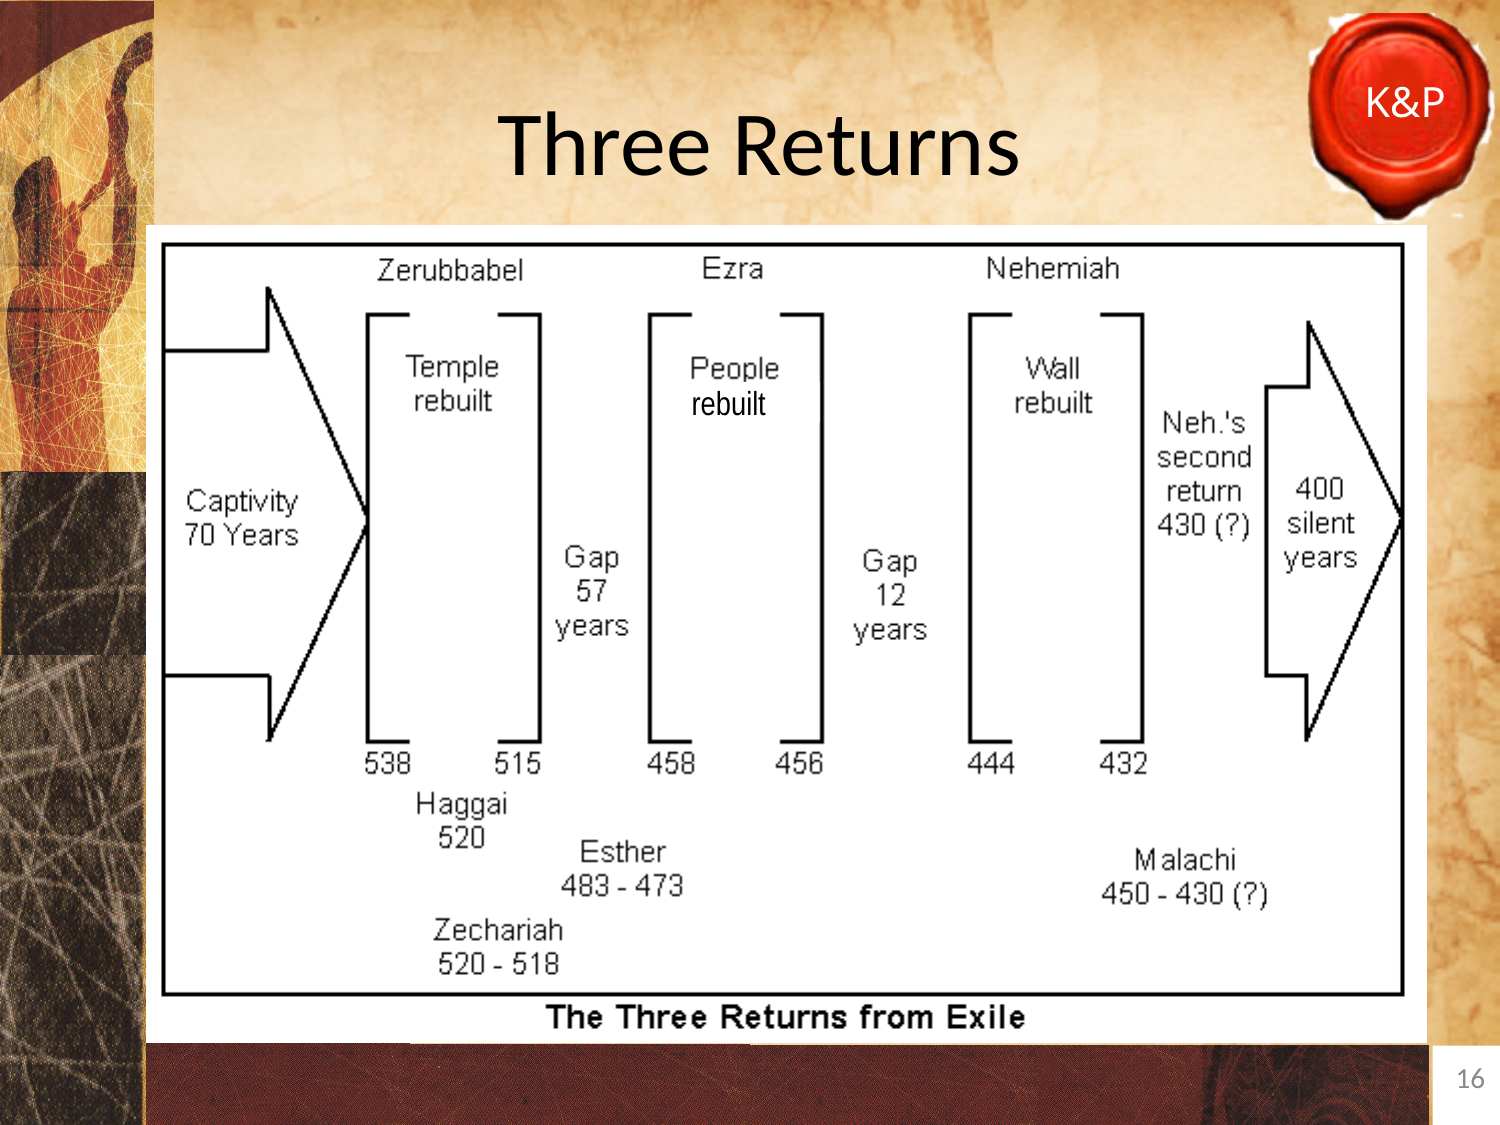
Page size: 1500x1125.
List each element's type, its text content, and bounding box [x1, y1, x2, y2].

title Three Returns [228, 45, 1291, 224]
picture [0, 0, 1500, 1125]
